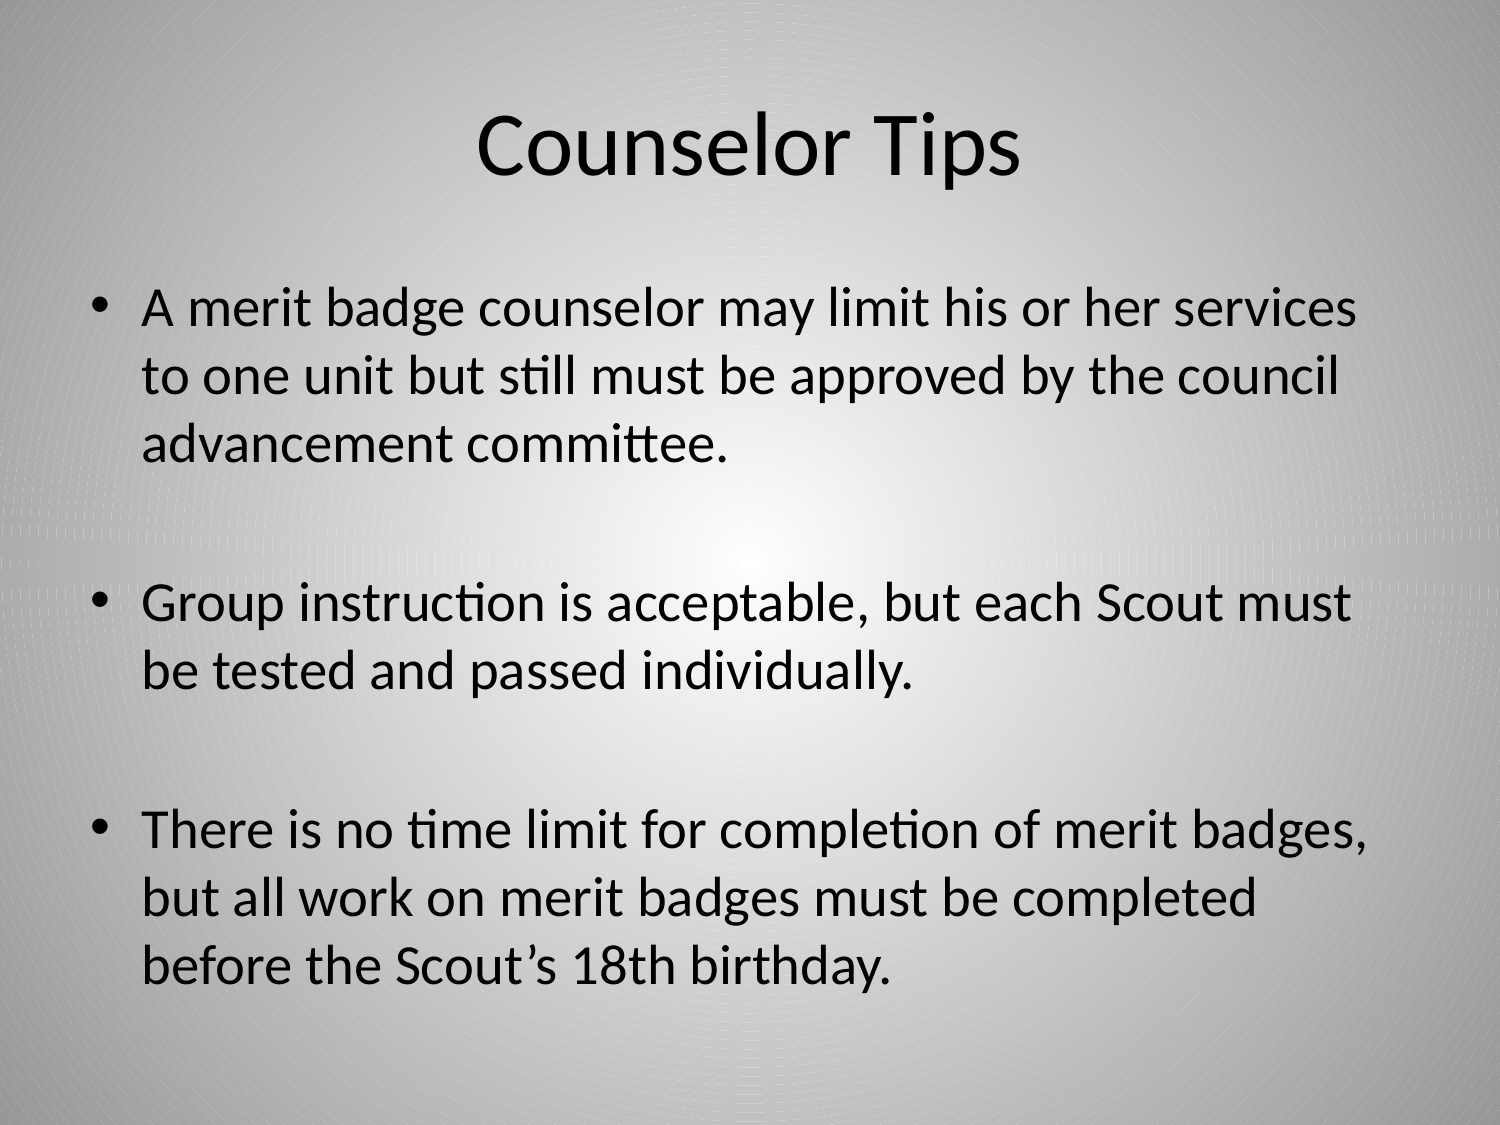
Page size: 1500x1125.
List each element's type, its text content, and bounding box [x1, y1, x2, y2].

title Counselor Tips [75, 45, 1425, 233]
list A merit badge counselor may limit his or her services to one unit but still must be approved by the council advancement committee. Group instruction is acceptable, but each Scout must be tested and passed individually. There is no time limit for completion of merit badges, but all work on merit badges must be completed before the Scout’s 18th birthday. [75, 262, 1425, 1005]
